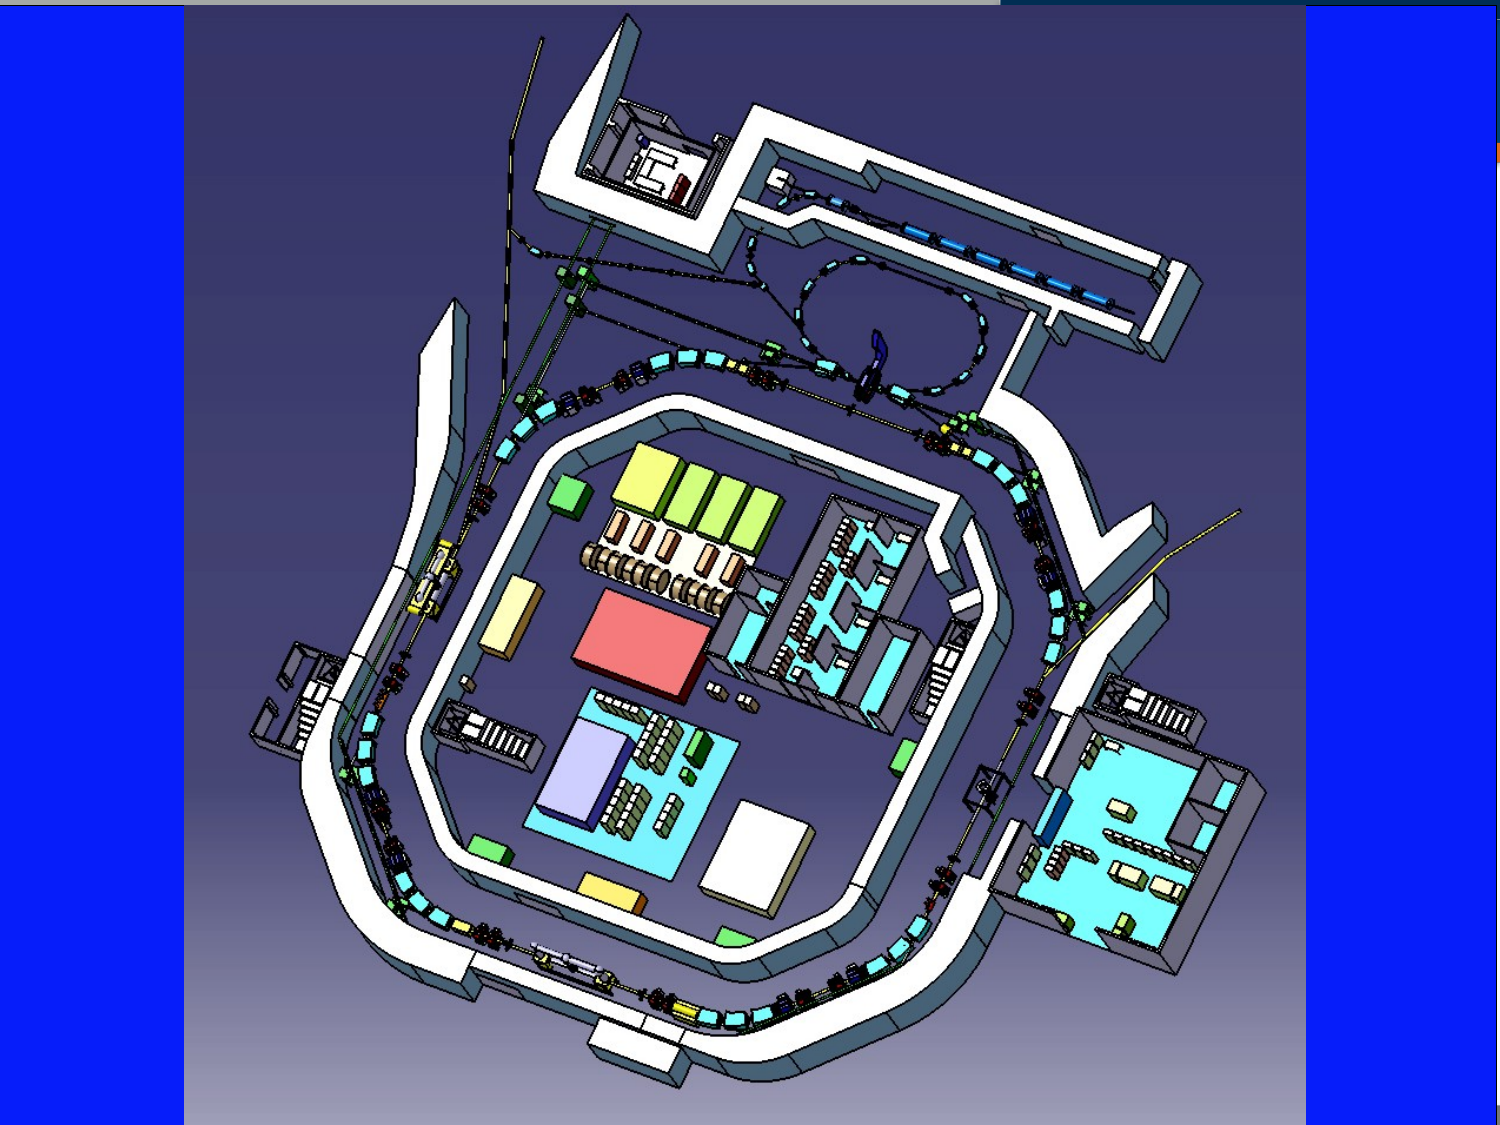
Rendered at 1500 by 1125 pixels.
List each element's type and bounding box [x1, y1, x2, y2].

text_box [0, 5, 1497, 1125]
